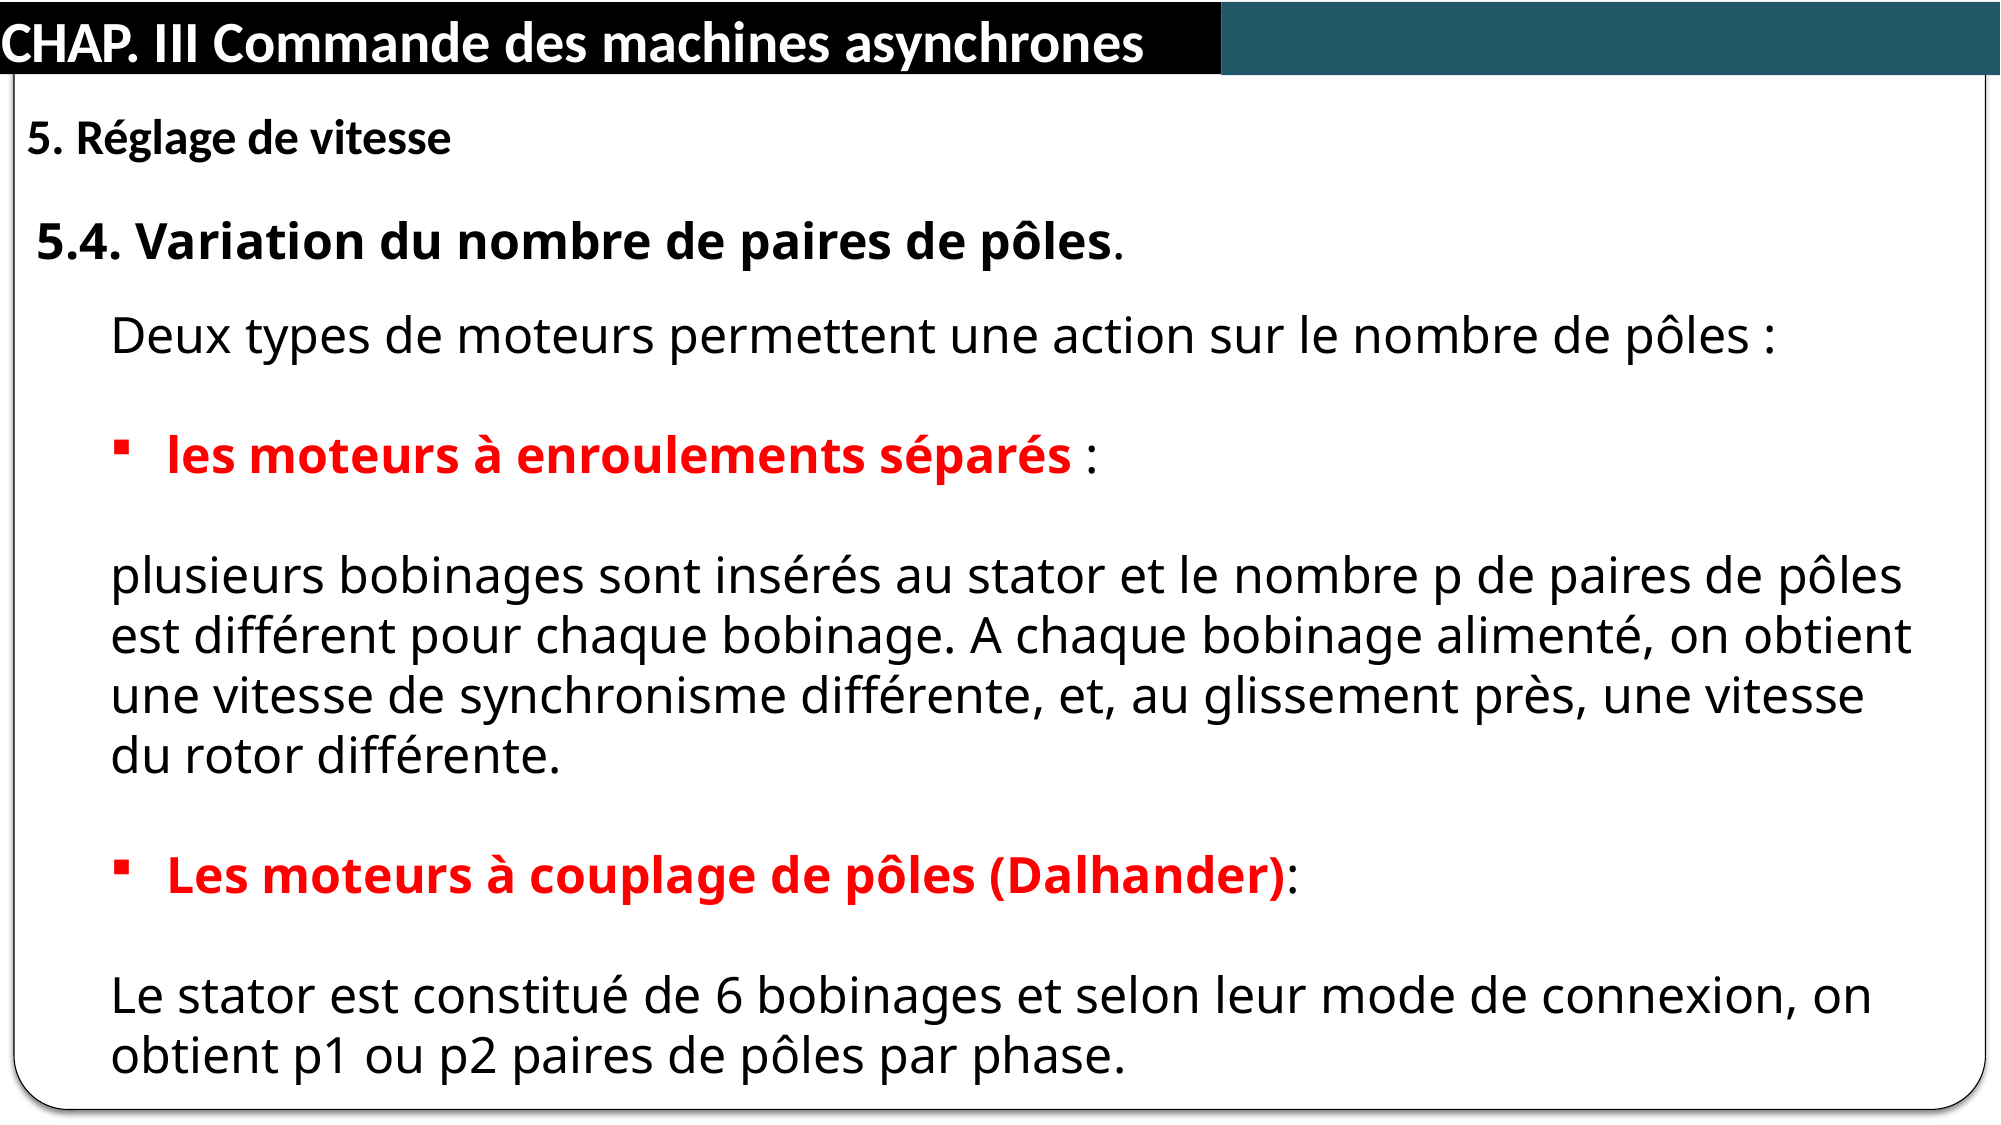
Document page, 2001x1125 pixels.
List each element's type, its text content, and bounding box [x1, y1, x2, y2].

text_box 5.4. Variation du nombre de paires de pôles. [22, 202, 1950, 338]
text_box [0, 1, 2000, 76]
text_box 5. Réglage de vitesse [22, 101, 1834, 164]
text_box Deux types de moteurs permettent une action sur le nombre de pôles : les moteurs à enroulements séparés : plusieurs bobinages sont insérés au stator et le nombre p de paires de pôles est différent pour chaque bobinage. A chaque bobinage alimenté, on obtient une vitesse de synchronisme différente, et, au glissement près, une vitesse du rotor différente. Les moteurs à couplage de pôles (Dalhander): Le stator est constitué de 6 bobinages et selon leur mode de connexion, on obtient p1 ou p2 paires de pôles par phase. [95, 295, 1950, 1091]
